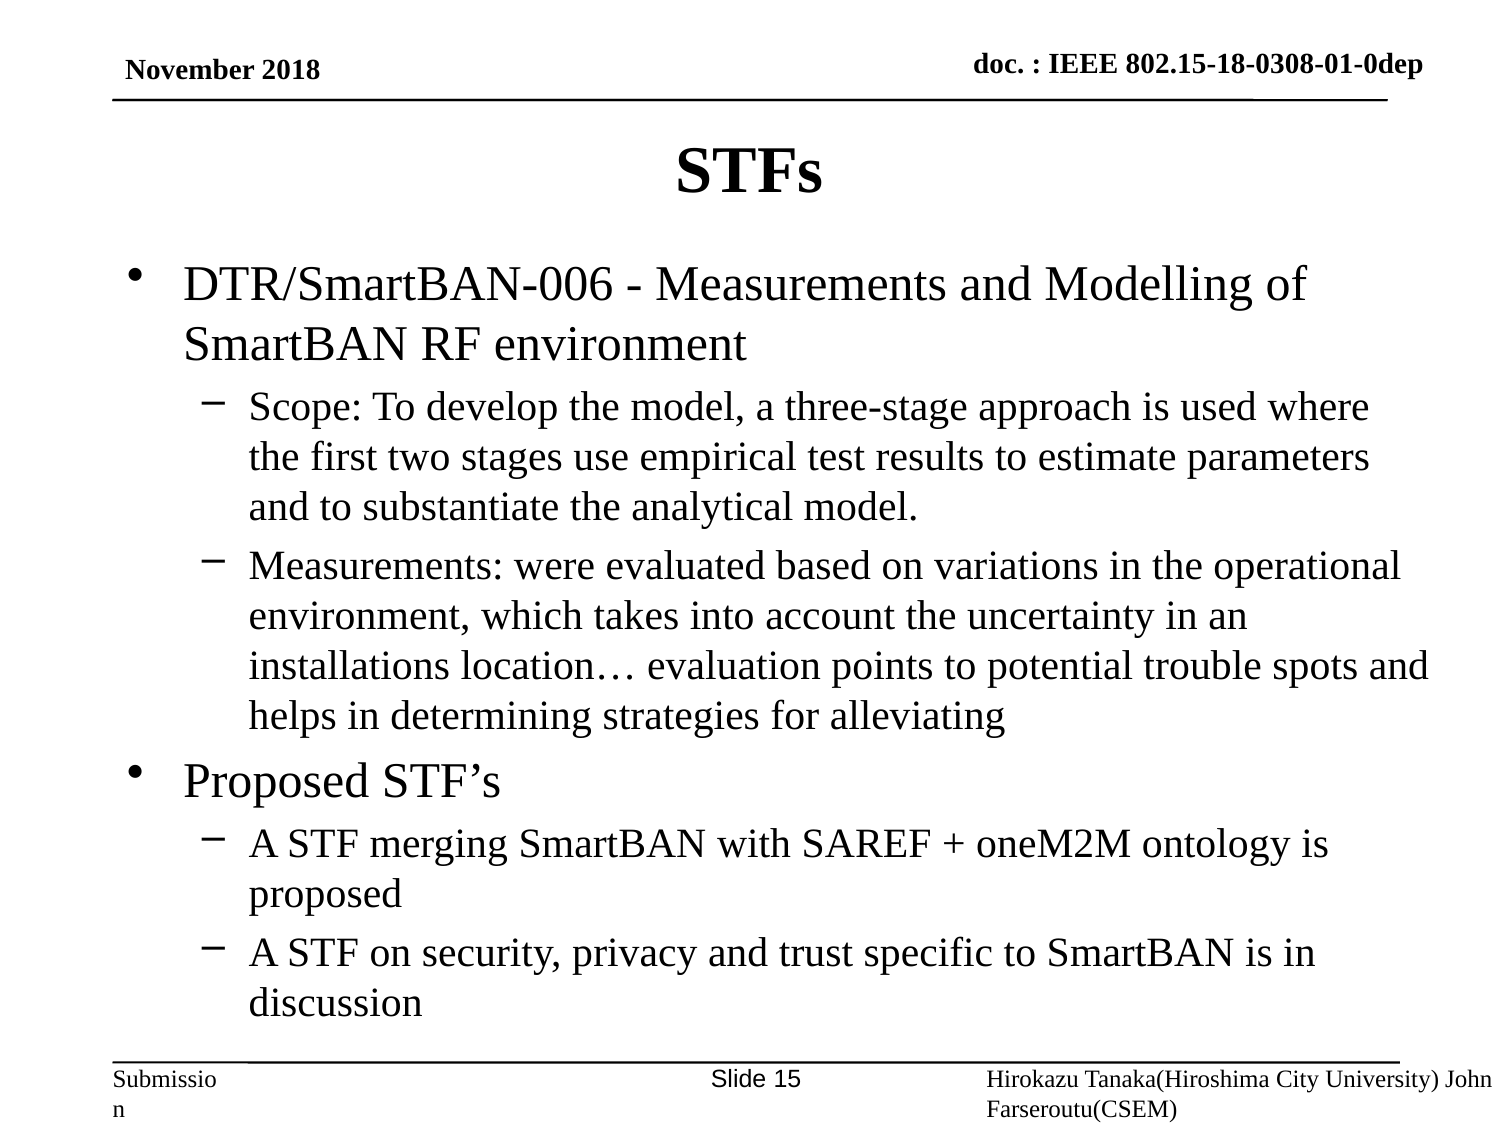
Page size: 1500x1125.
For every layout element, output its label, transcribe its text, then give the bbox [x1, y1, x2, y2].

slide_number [124, 49, 388, 86]
text_box DTR/SmartBAN-006 - Measurements and Modelling of SmartBAN RF environment Scope: To develop the model, a three-stage approach is used where the first two stages use empirical test results to estimate parameters and to substantiate the analytical model. Measurements: were evaluated based on variations in the operational environment, which takes into account the uncertainty in an installations location… evaluation points to potential trouble spots and helps in determining strategies for alleviating Proposed STF’s A STF merging SmartBAN with SAREF + oneM2M ontology is proposed A STF on security, privacy and trust specific to SmartBAN is in discussion [112, 243, 1447, 919]
footer Hirokazu Tanaka(Hiroshima City University) John Farseroutu(CSEM) [985, 1061, 1499, 1124]
slide_number Slide 15 [702, 1061, 810, 1093]
title STFs [112, 112, 1388, 221]
